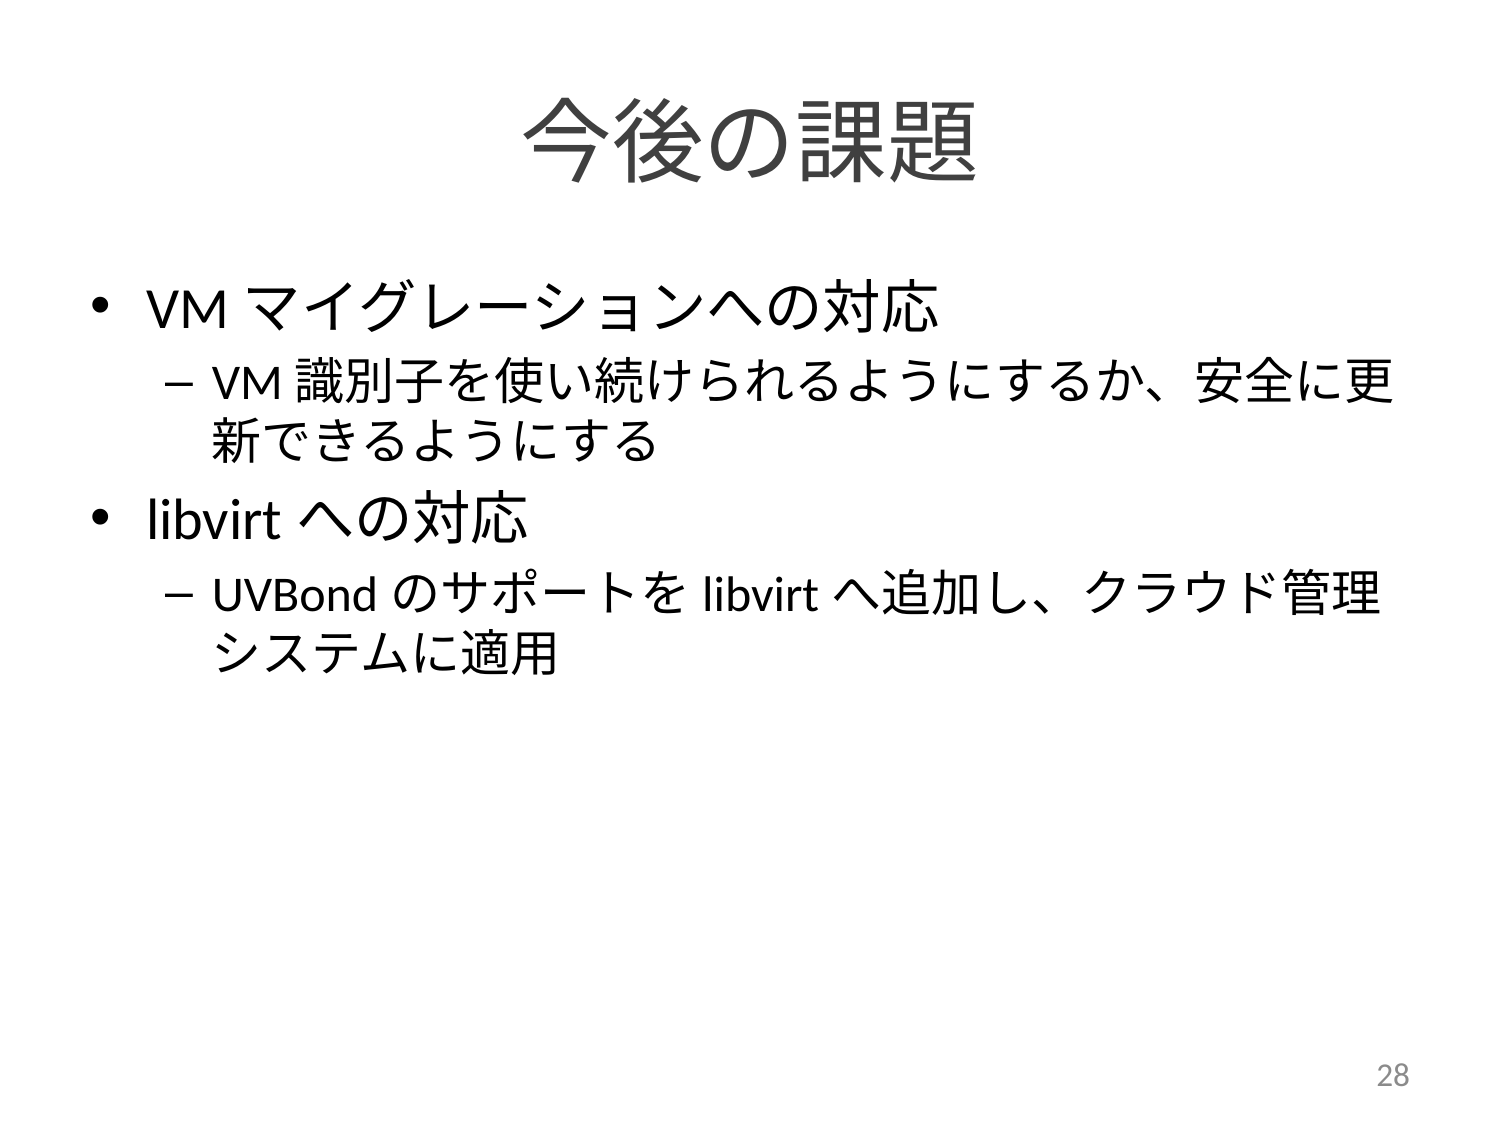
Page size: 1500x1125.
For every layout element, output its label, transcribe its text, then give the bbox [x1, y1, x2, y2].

list VMマイグレーションへの対応 VM識別子を使い続けられるようにするか、安全に更新できるようにする libvirtへの対応 UVBondのサポートをlibvirtへ追加し、クラウド管理システムに適用 [75, 262, 1425, 1005]
title 今後の課題 [75, 45, 1425, 233]
slide_number 28 [1074, 1042, 1425, 1103]
